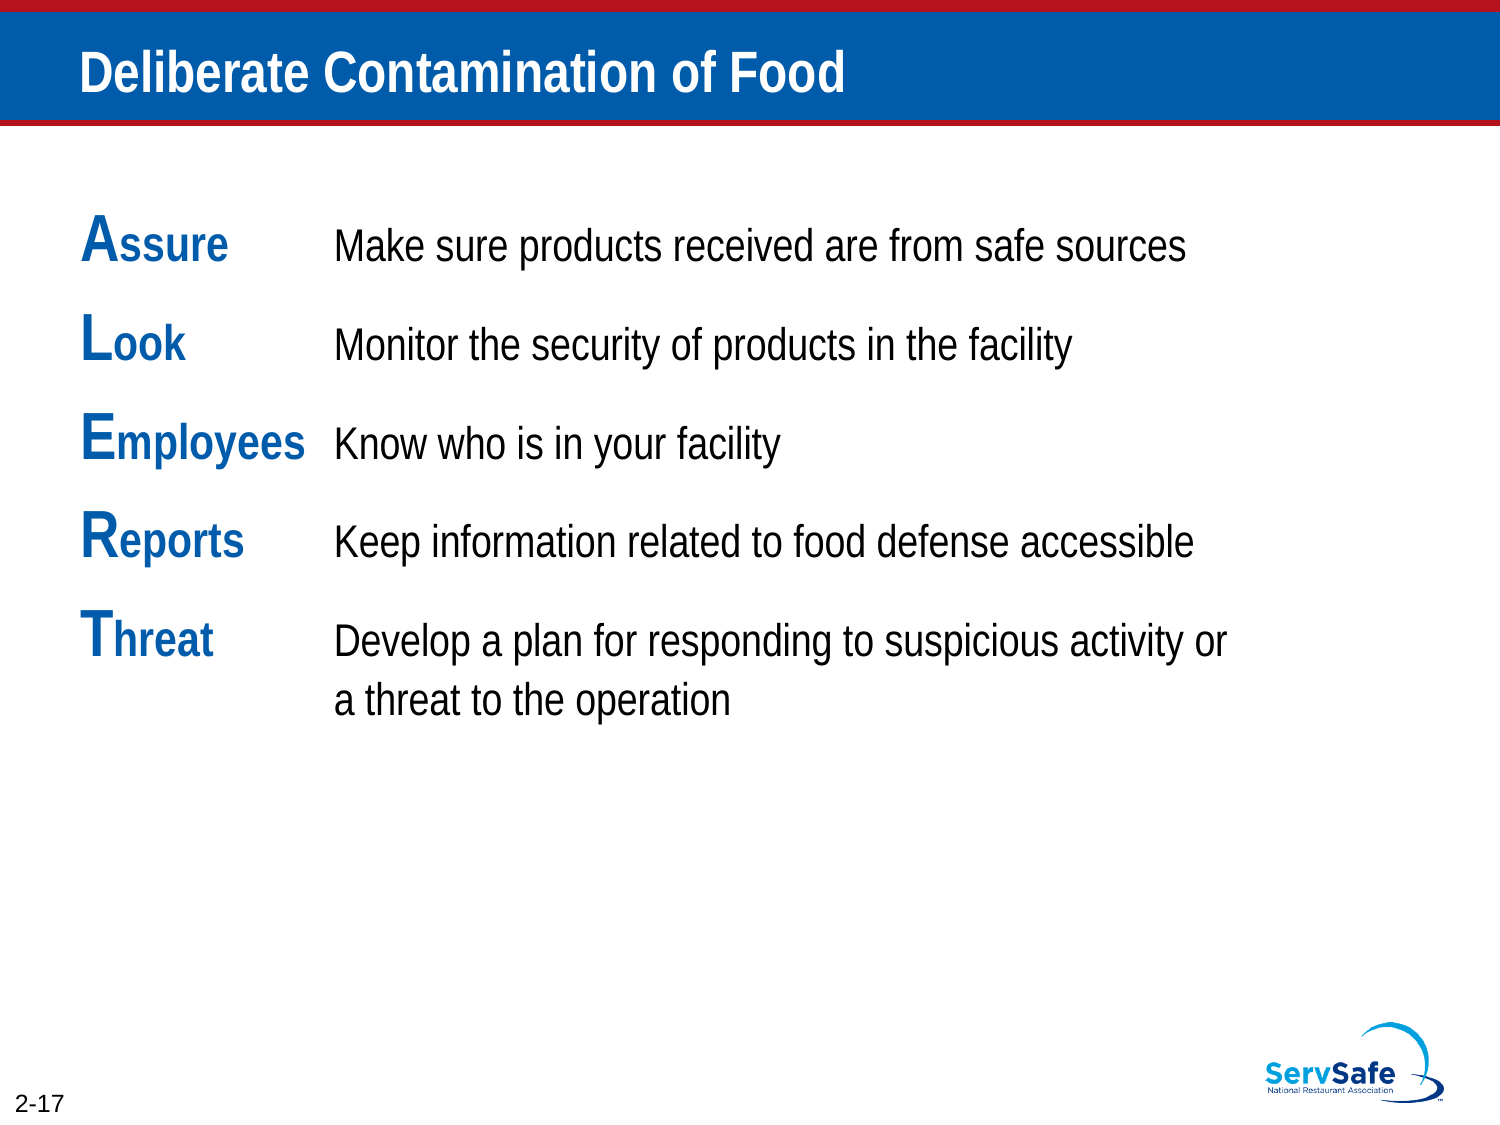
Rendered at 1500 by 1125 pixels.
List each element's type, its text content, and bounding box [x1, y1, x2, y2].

text_box 2-17 [0, 1080, 94, 1125]
title Deliberate Contamination of Food [64, 26, 1416, 112]
picture [0, 12, 1500, 120]
list Assure Make sure products received are from safe sources Look Monitor the security of products in the facility Employees Know who is in your facility Reports Keep information related to food defense accessible Threat Develop a plan for responding to suspicious activity or a threat to the operation [65, 187, 1416, 1005]
picture [1265, 1022, 1444, 1103]
